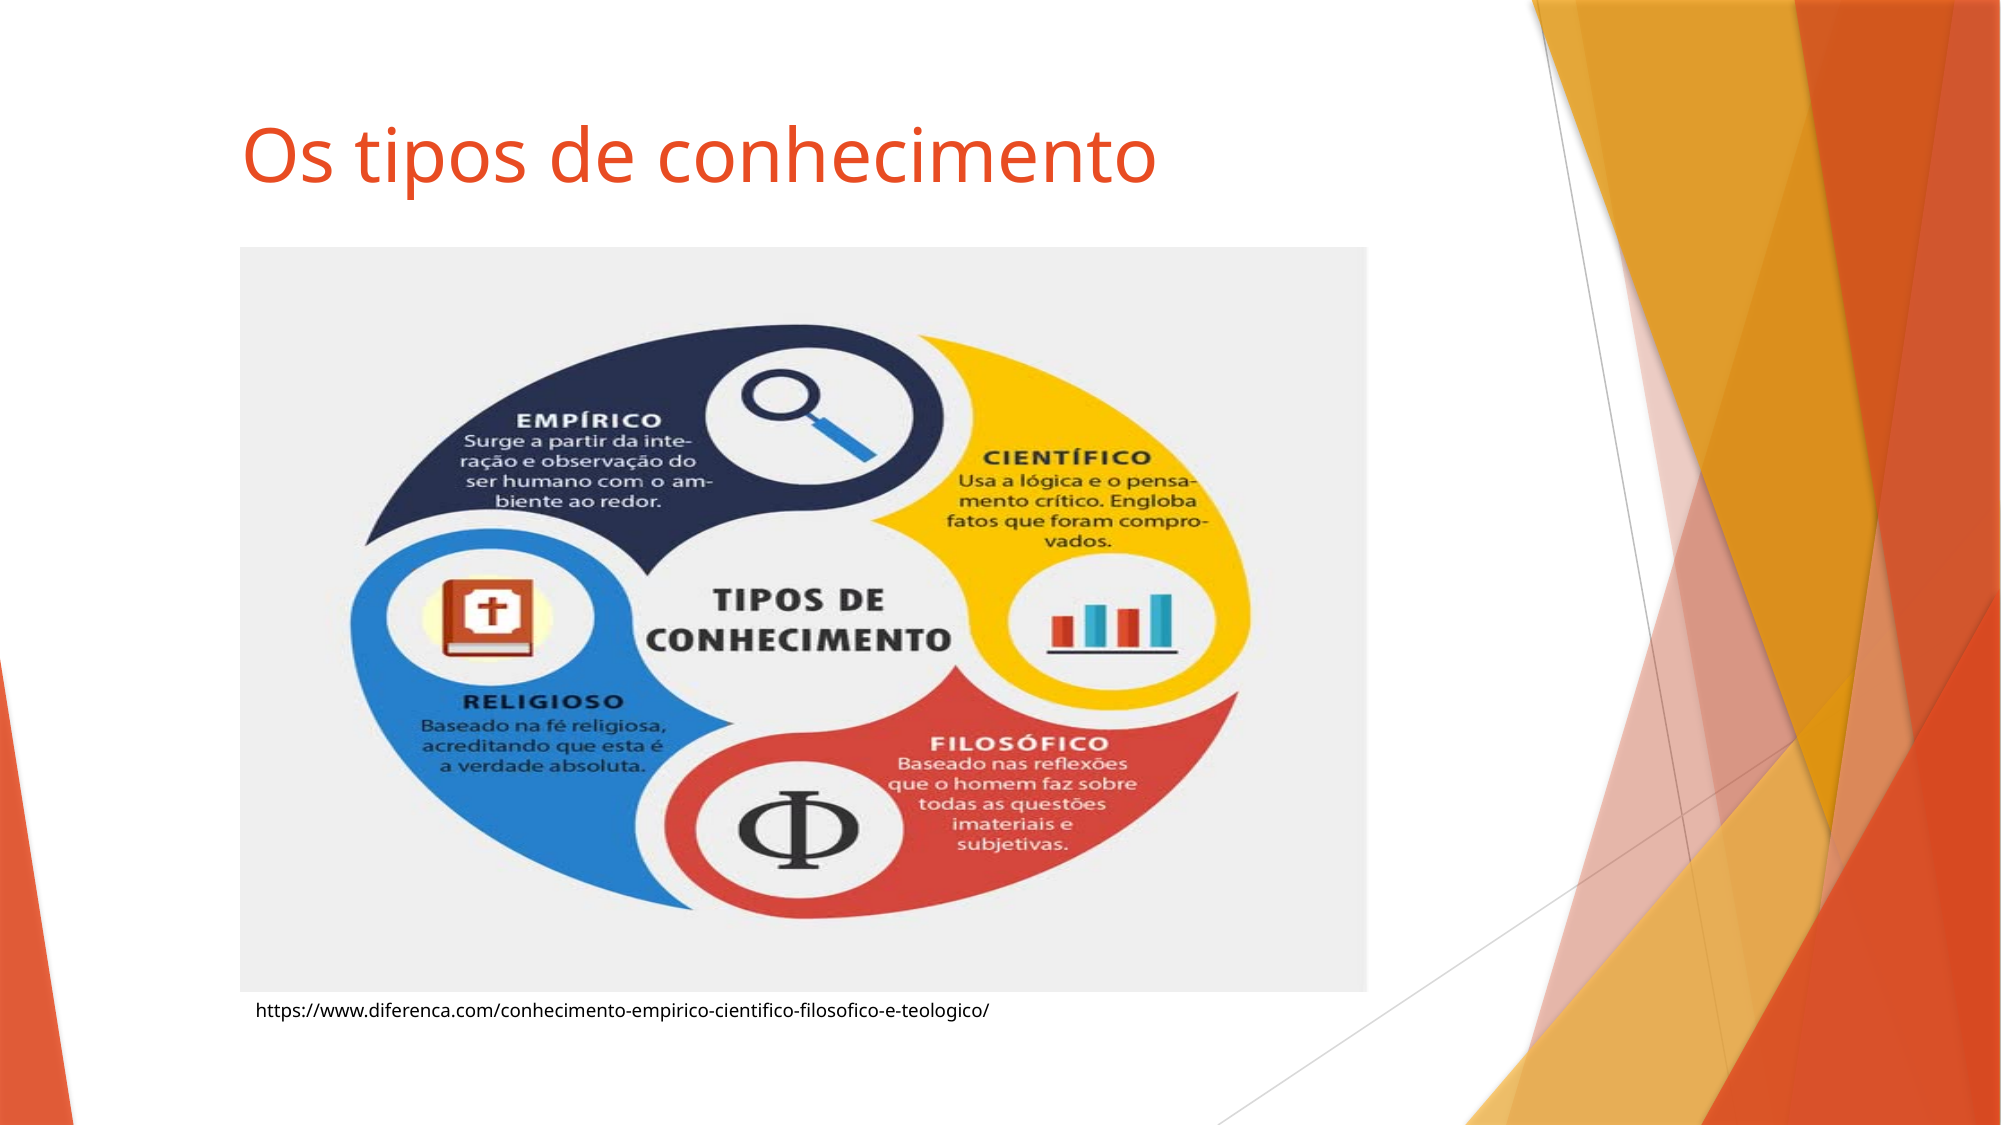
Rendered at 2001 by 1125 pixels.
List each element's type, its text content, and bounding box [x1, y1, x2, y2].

text_box https://www.diferenca.com/conhecimento-empirico-cientifico-filosofico-e-teologico/ [240, 999, 1026, 1029]
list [240, 246, 1370, 992]
title Os tipos de conhecimento [226, 99, 1522, 216]
